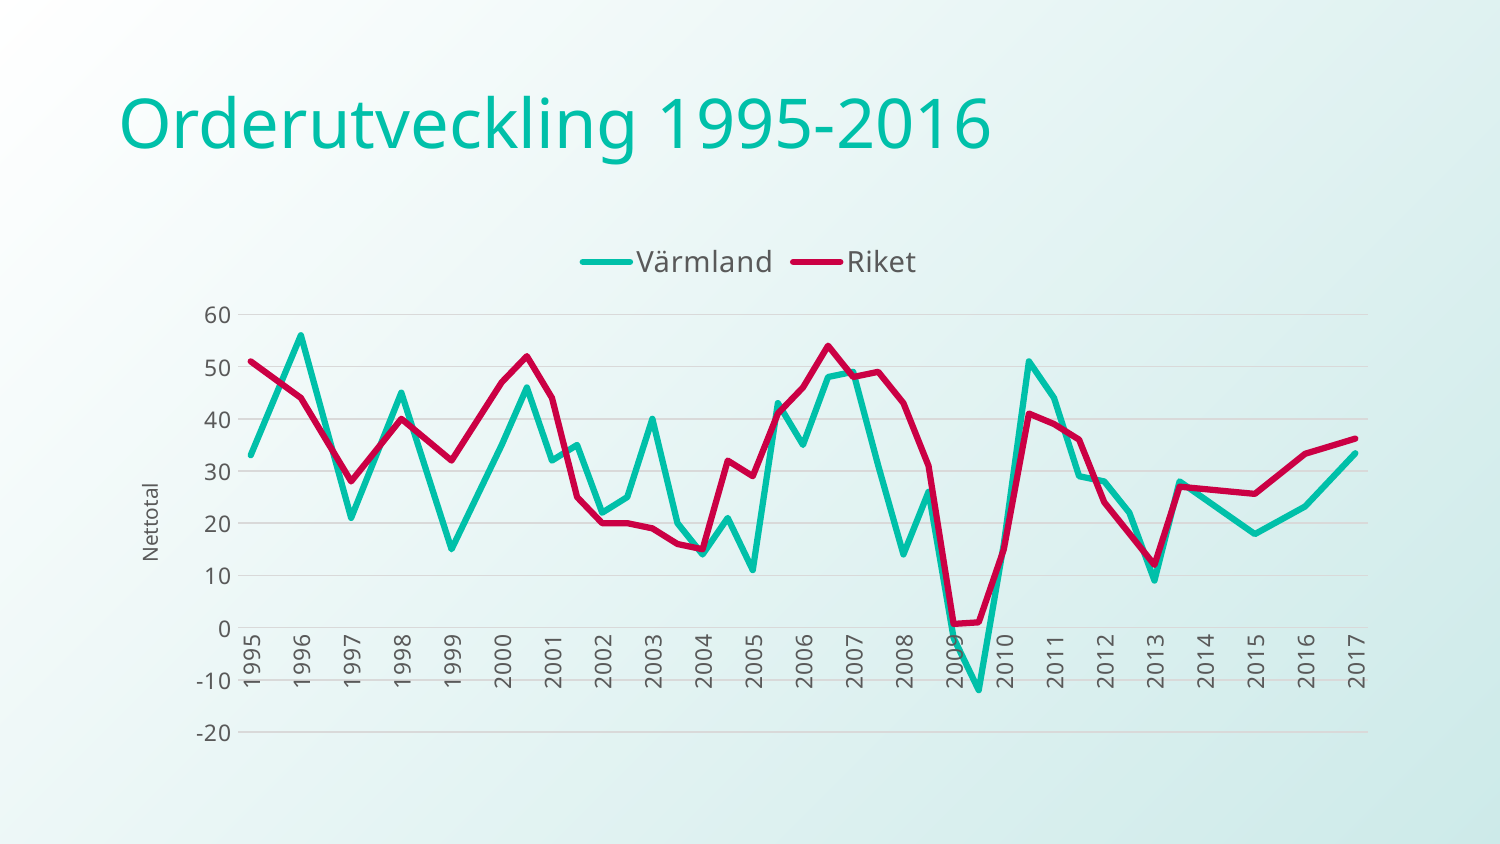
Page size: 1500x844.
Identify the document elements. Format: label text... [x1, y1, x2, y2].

chart [103, 224, 1397, 759]
title Orderutveckling 1995-2016 [103, 44, 1397, 208]
